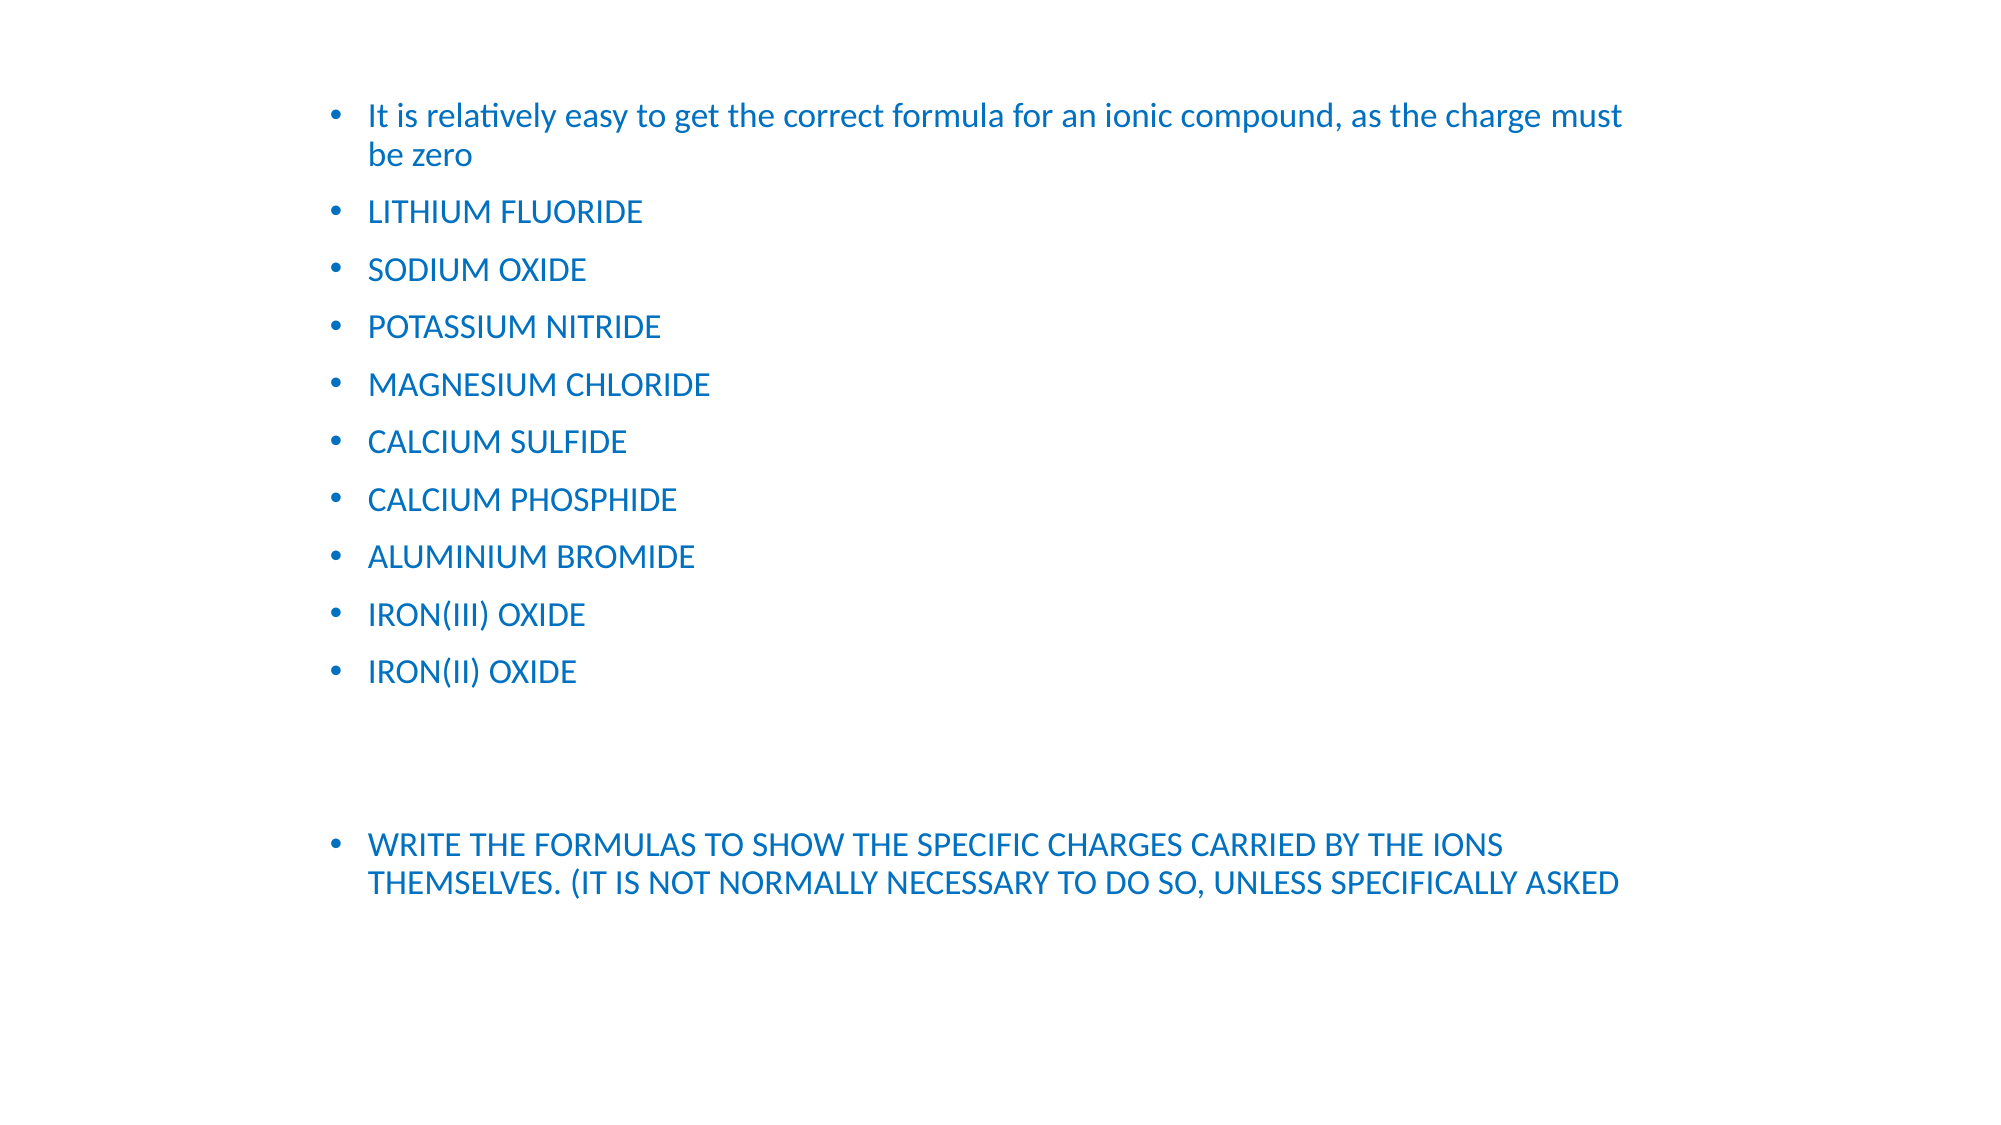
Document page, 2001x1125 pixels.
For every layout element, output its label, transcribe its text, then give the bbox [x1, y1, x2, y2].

list It is relatively easy to get the correct formula for an ionic compound, as the charge must be zero LITHIUM FLUORIDE SODIUM OXIDE POTASSIUM NITRIDE MAGNESIUM CHLORIDE CALCIUM SULFIDE CALCIUM PHOSPHIDE ALUMINIUM BROMIDE IRON(III) OXIDE IRON(II) OXIDE WRITE THE FORMULAS TO SHOW THE SPECIFIC CHARGES CARRIED BY THE IONS THEMSELVES. (IT IS NOT NORMALLY NECESSARY TO DO SO, UNLESS SPECIFICALLY ASKED [314, 90, 1665, 917]
table_header [250, 0, 864, 523]
